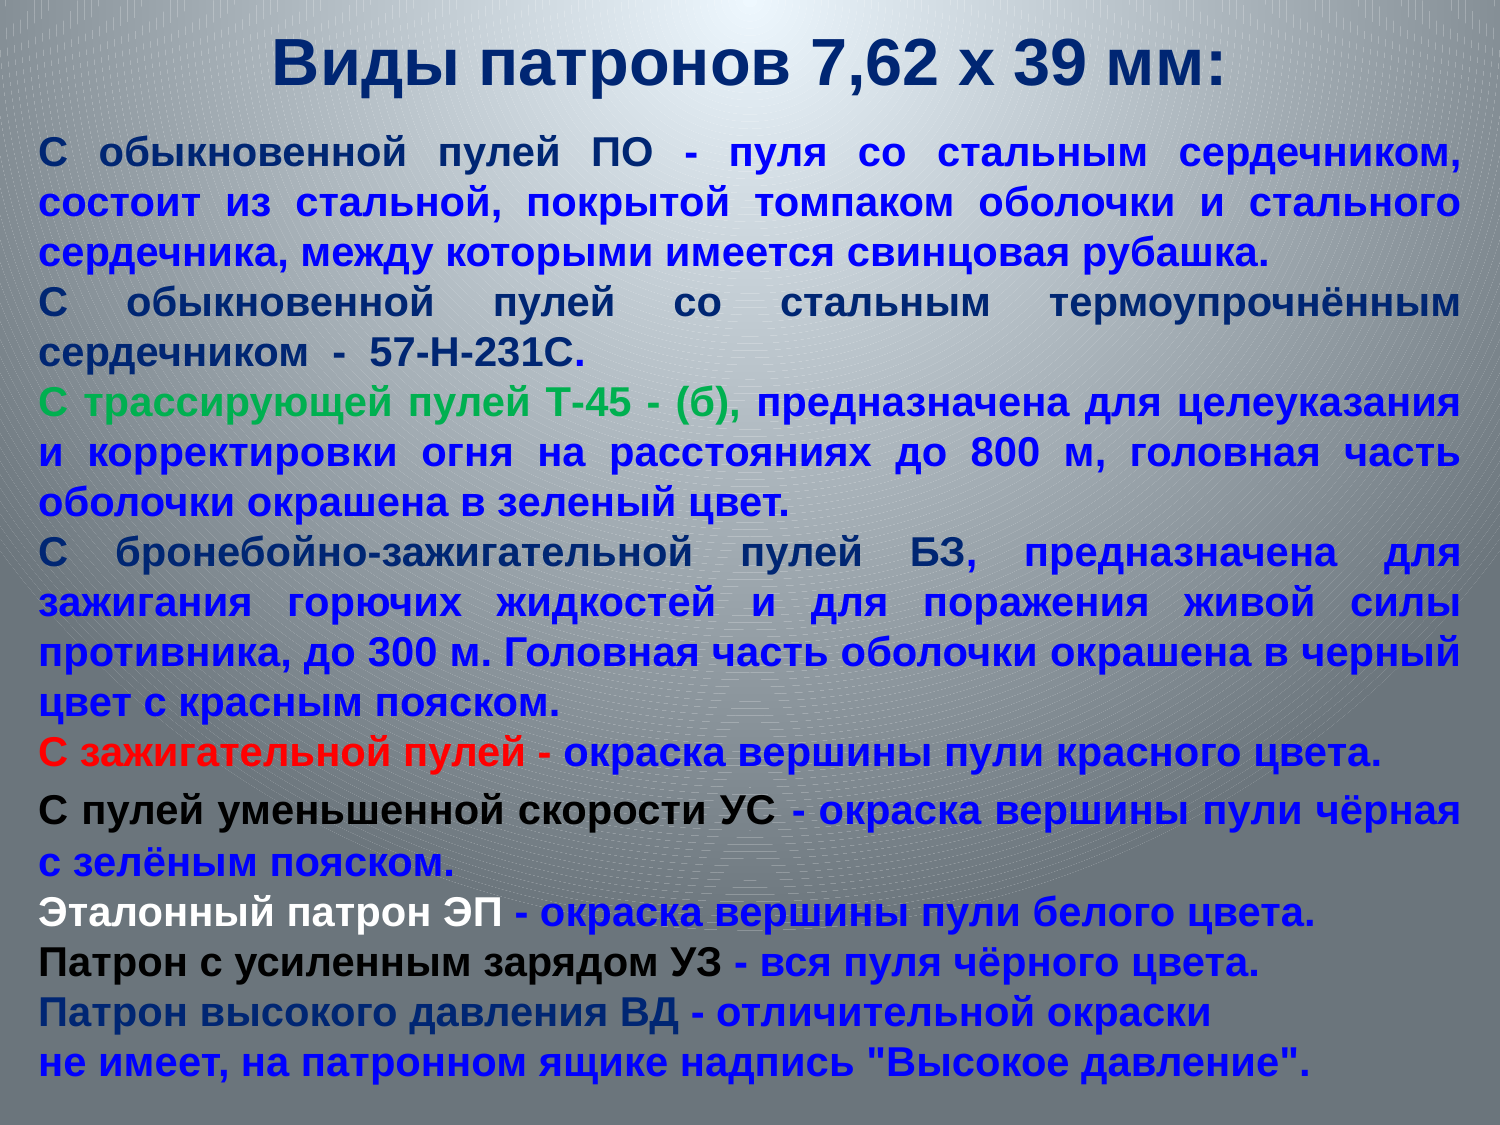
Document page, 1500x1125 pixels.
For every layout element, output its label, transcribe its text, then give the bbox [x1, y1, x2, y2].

text_box С обыкновенной пулей ПО - пуля со стальным сердечником, состоит из стальной, покрытой томпаком оболочки и стального сердечника, между которыми имеется свинцовая рубашка. С обыкновенной пулей со стальным термоупрочнённым сердечником - 57-Н-231С. С трассирующей пулей Т-45 - (б), предназначена для целеуказания и корректировки огня на расстояниях до 800 м, головная часть оболочки окрашена в зеленый цвет. С бронебойно-зажигательной пулей БЗ, предназначена для зажигания горючих жидкостей и для поражения живой силы противника, до 300 м. Головная часть оболочки окрашена в черный цвет с красным пояском. С зажигательной пулей - окраска вершины пули красного цвета. С пулей уменьшенной скорости УС - окраска вершины пули чёрная с зелёным пояском. Эталонный патрон ЭП - окраска вершины пули белого цвета. Патрон с усиленным зарядом УЗ - вся пуля чёрного цвета. Патрон высокого давления ВД - отличительной окраски не имеет, на патронном ящике надпись "Высокое давление". [23, 117, 1477, 1093]
title Виды патронов 7,62 х 39 мм: [74, 23, 1426, 94]
